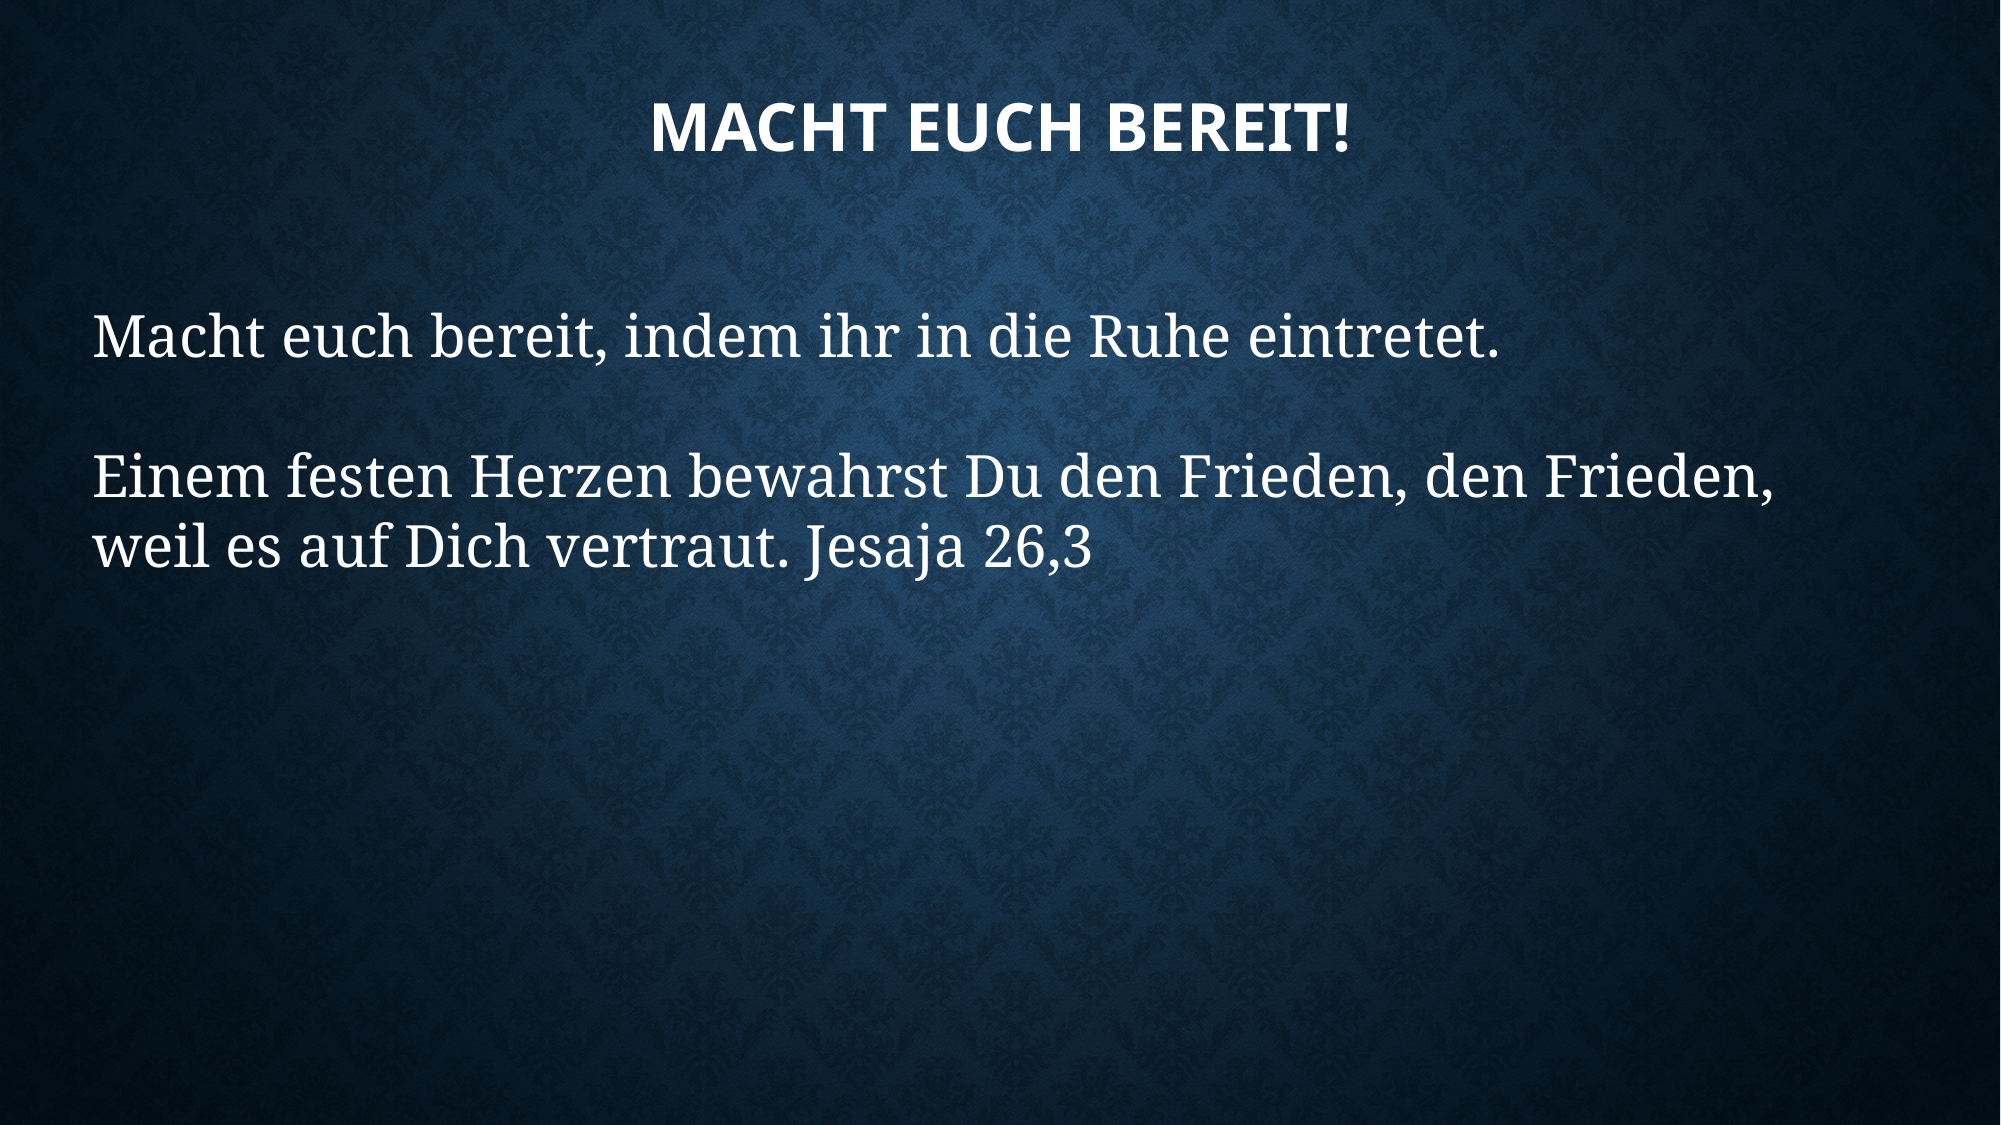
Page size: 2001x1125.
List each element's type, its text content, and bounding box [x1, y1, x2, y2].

text_box Macht euch bereit, indem ihr in die Ruhe eintretet. Einem festen Herzen bewahrst Du den Frieden, den Frieden, weil es auf Dich vertraut. Jesaja 26,3 [77, 291, 1923, 707]
title Macht euch bereit! [113, 70, 1887, 174]
